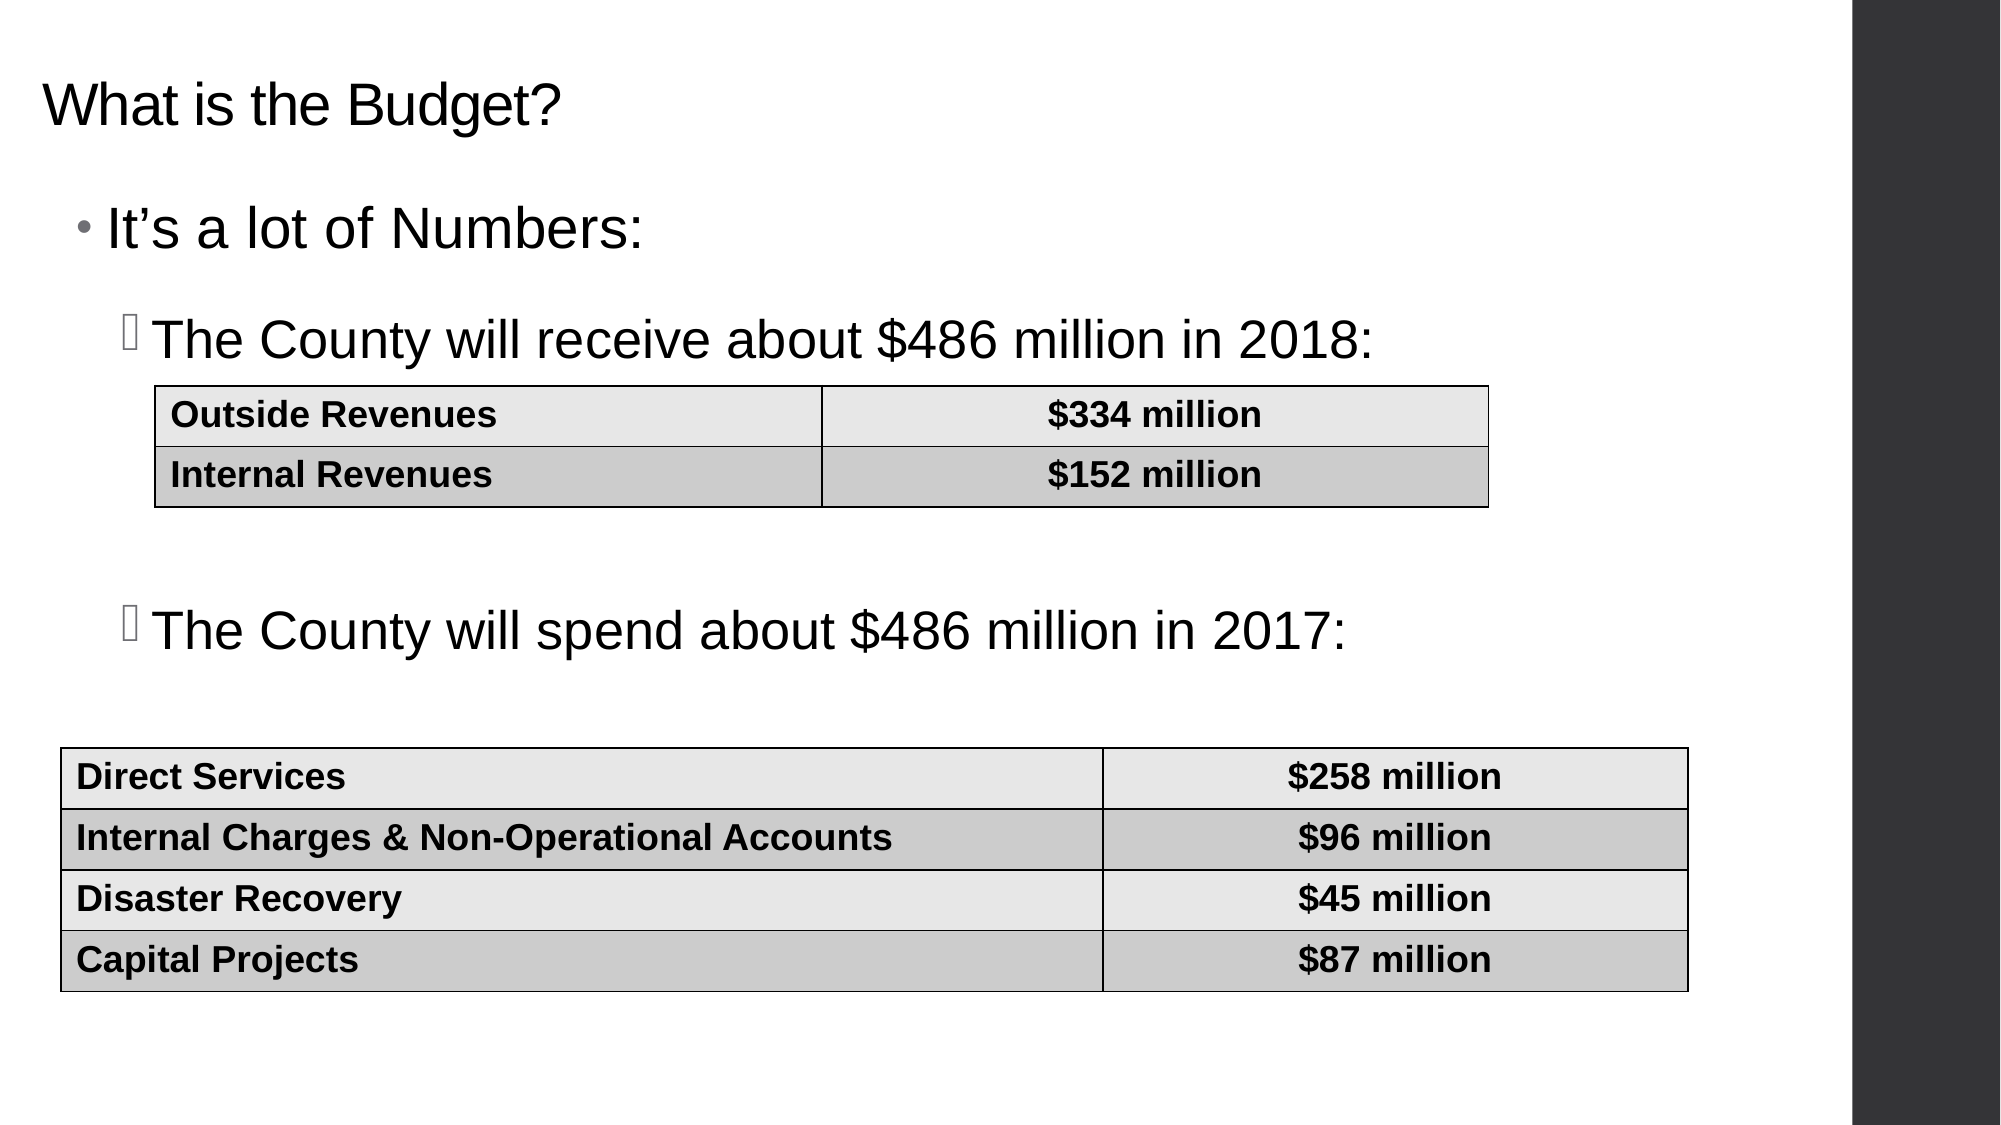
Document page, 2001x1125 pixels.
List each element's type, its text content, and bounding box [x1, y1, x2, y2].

table_header Direct Services [62, 749, 1102, 808]
title What is the Budget? [26, 0, 1617, 218]
table_header $258 million [1104, 749, 1687, 808]
table_cell Capital Projects [62, 931, 1102, 991]
table_cell Disaster Recovery [62, 871, 1102, 930]
list It’s a lot of Numbers: The County will receive about $486 million in 2018: The County will spend about $486 million in 2017: [60, 187, 1812, 1125]
table_cell $45 million [1104, 871, 1687, 930]
table_header $334 million [823, 387, 1488, 446]
table_header Outside Revenues [156, 387, 821, 446]
table_cell Internal Revenues [156, 447, 821, 506]
table_cell Internal Charges & Non-Operational Accounts [62, 810, 1102, 869]
table_cell $87 million [1104, 931, 1687, 991]
table_cell $96 million [1104, 810, 1687, 869]
table_cell $152 million [823, 447, 1488, 506]
